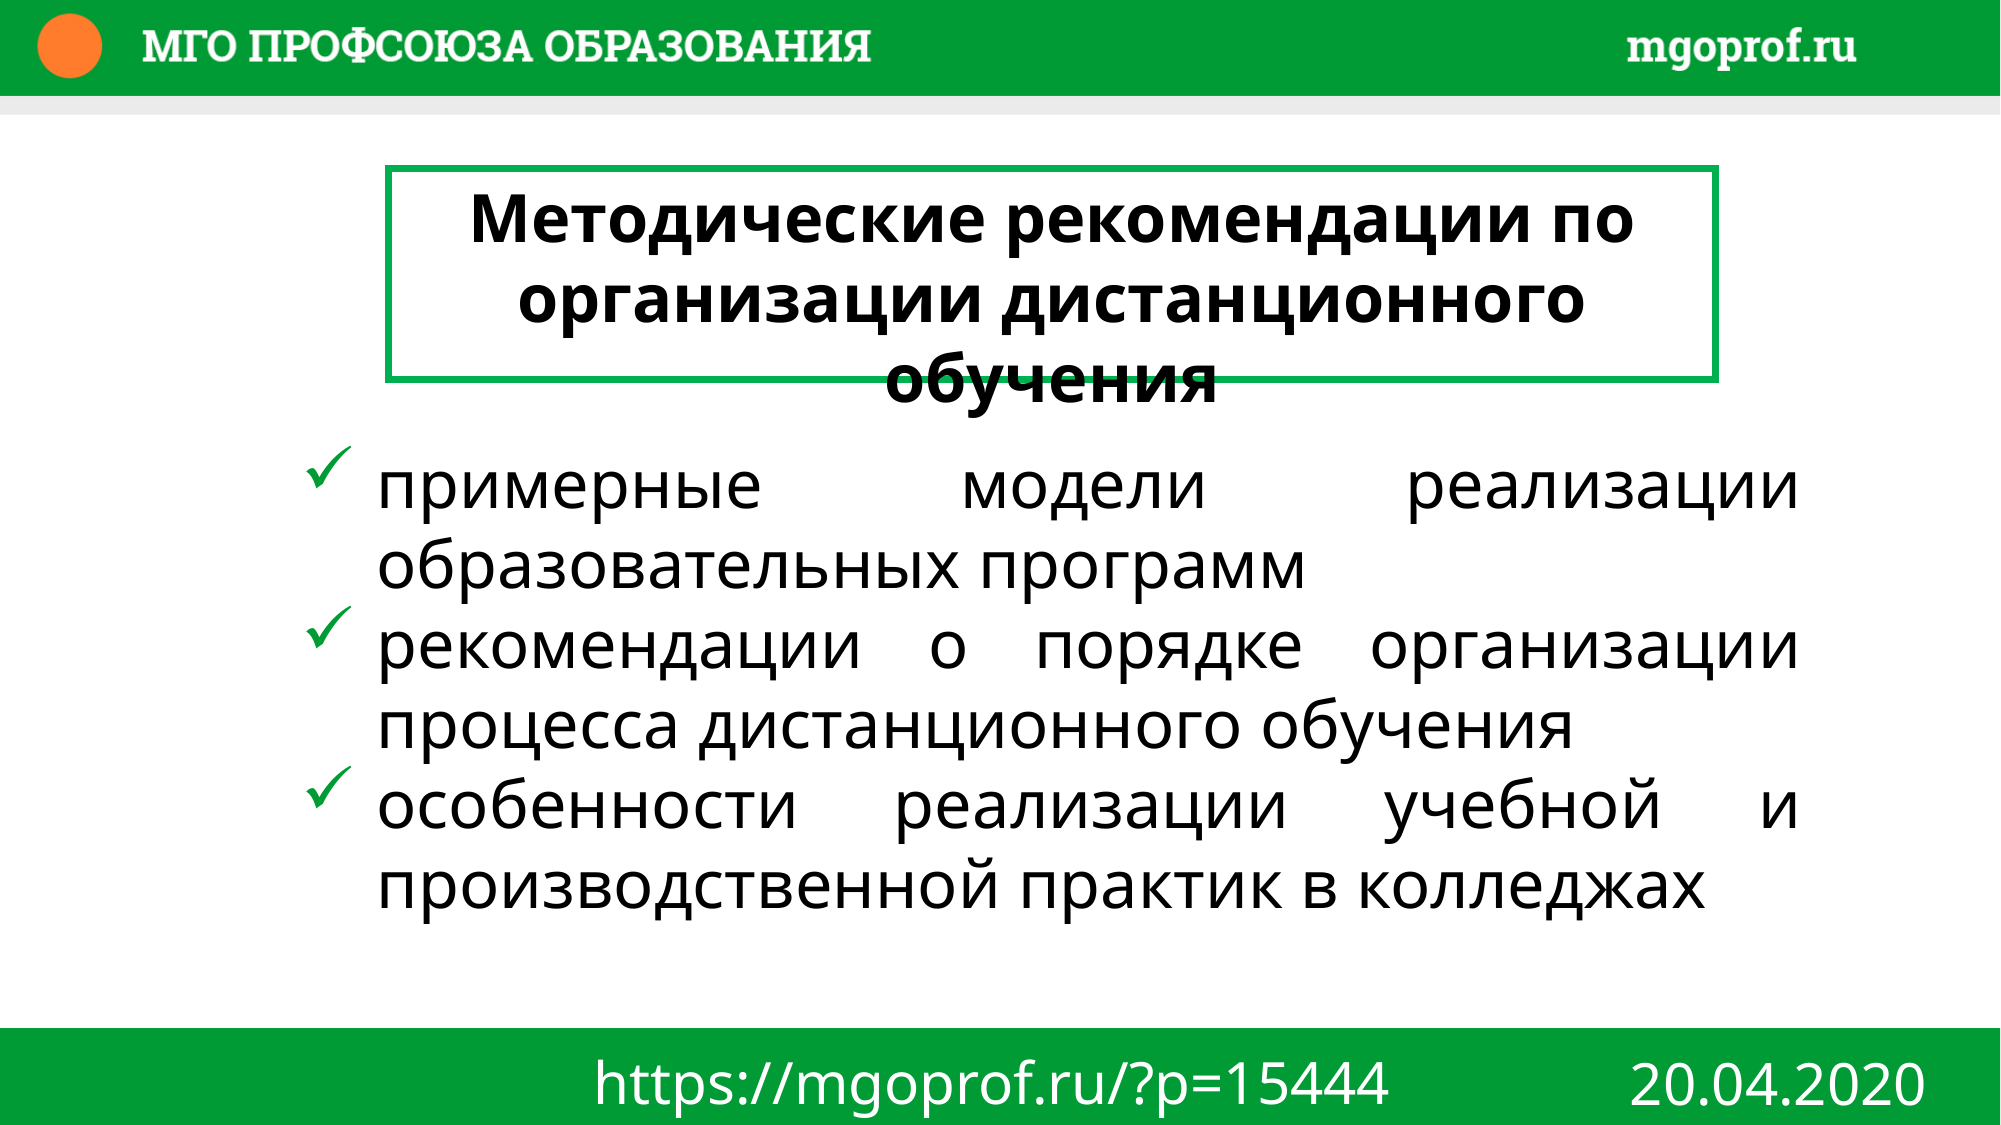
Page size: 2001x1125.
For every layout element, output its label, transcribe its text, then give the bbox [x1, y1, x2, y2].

text_box 20.04.2020 [1596, 1040, 1961, 1125]
text_box Методические рекомендации по организации дистанционного обучения [388, 168, 1716, 380]
text_box примерные модели реализации образовательных программ рекомендации о порядке организации процесса дистанционного обучения особенности реализации учебной и производственной практик в колледжах [286, 434, 1818, 929]
text_box https://mgoprof.ru/?p=15444 [69, 1039, 1914, 1124]
picture [0, 0, 2001, 1125]
